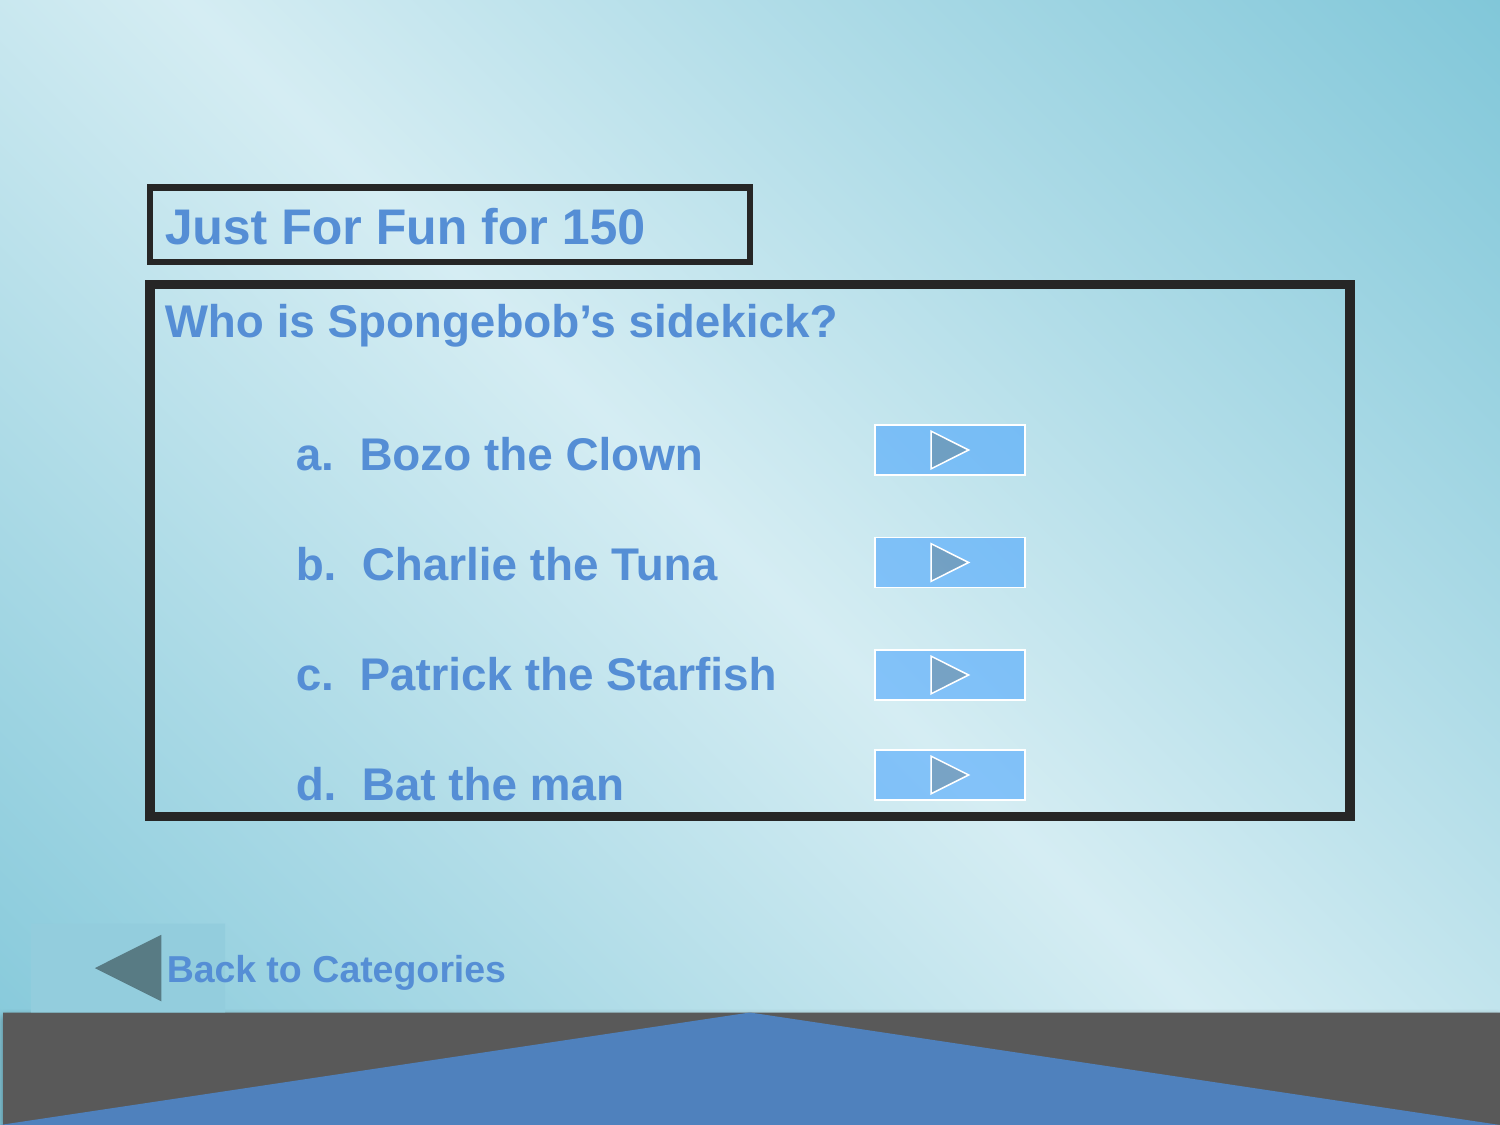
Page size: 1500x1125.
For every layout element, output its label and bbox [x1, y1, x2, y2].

text_box [0, 0, 1500, 1125]
